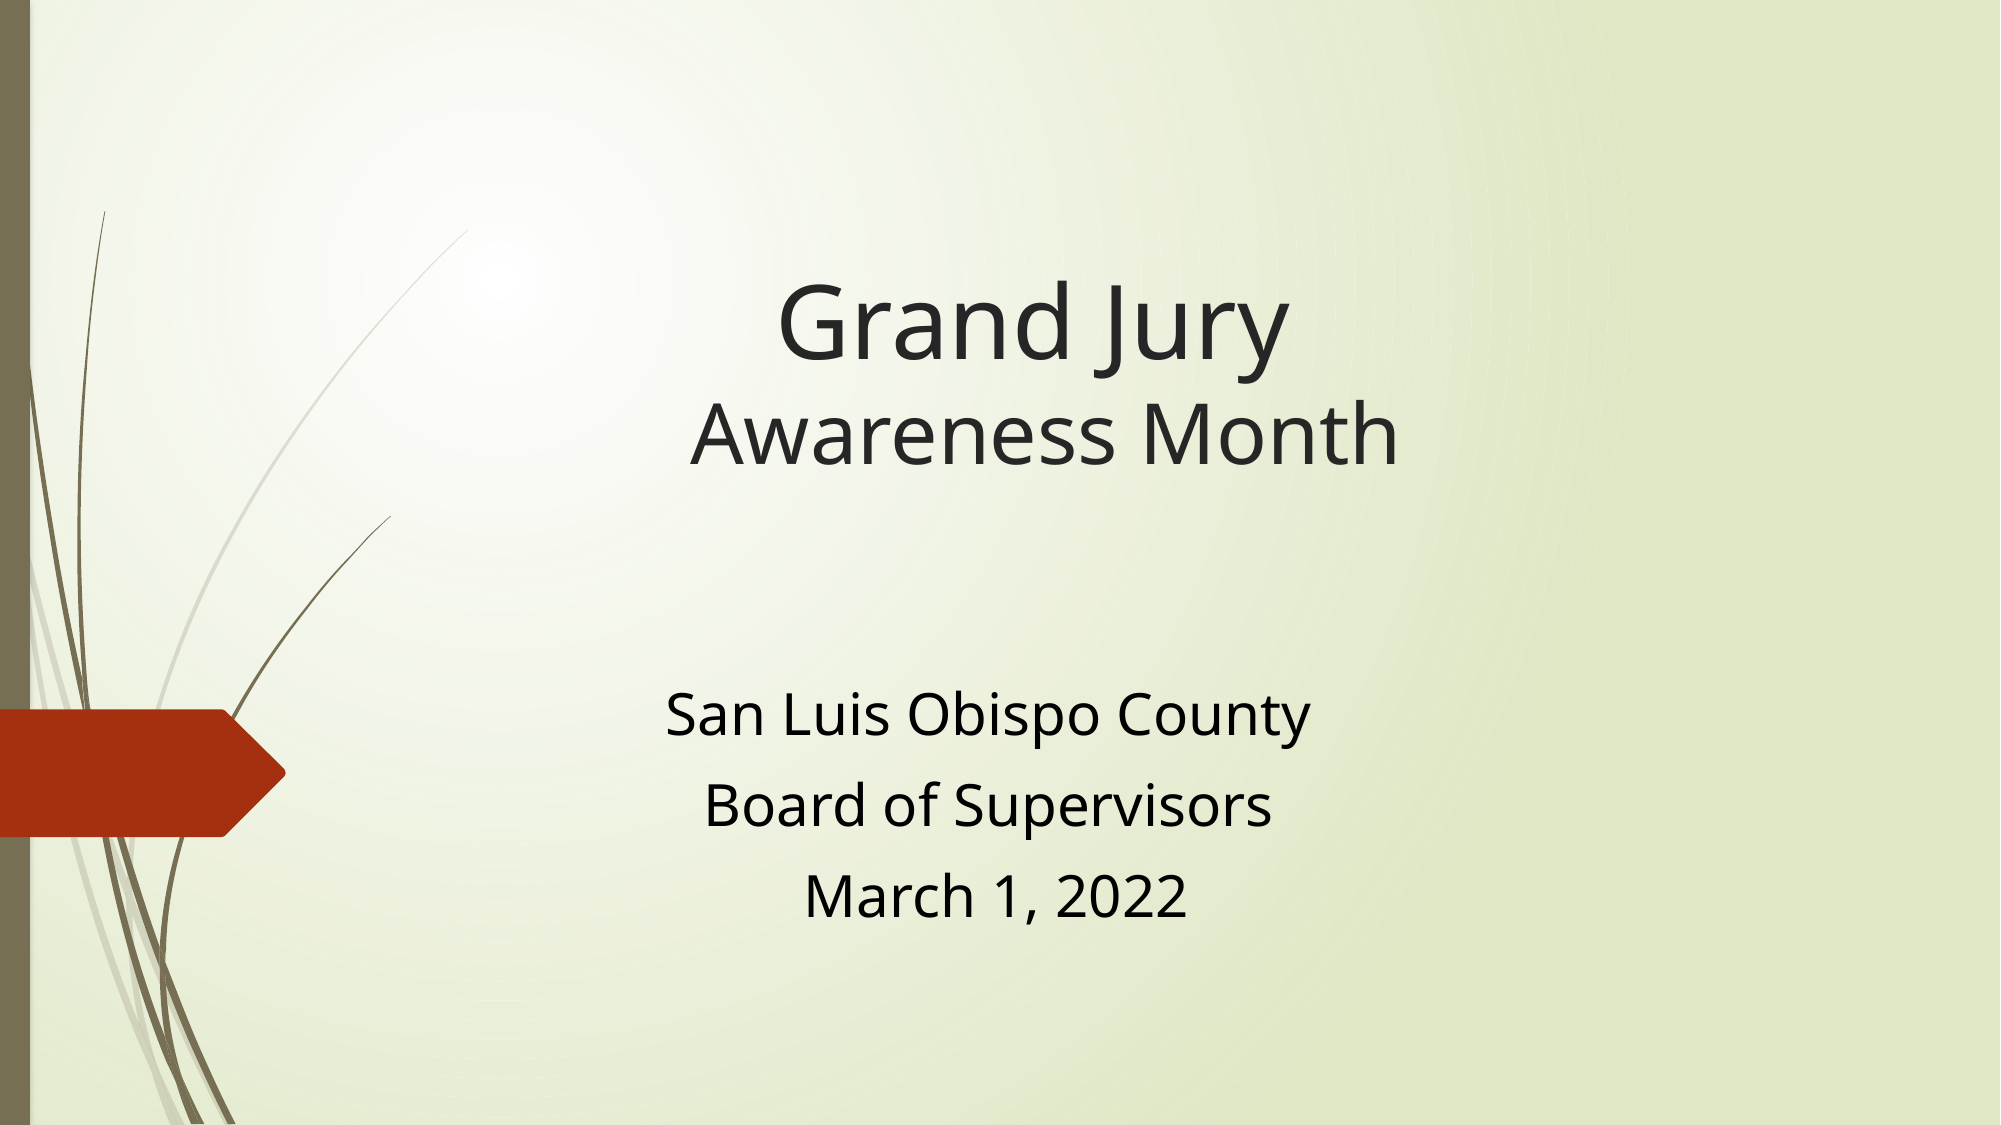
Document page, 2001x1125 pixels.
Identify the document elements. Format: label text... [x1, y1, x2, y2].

title Grand Jury Awareness Month [317, 146, 1775, 489]
subtitle San Luis Obispo County Board of Supervisors March 1, 2022 [272, 670, 1721, 979]
